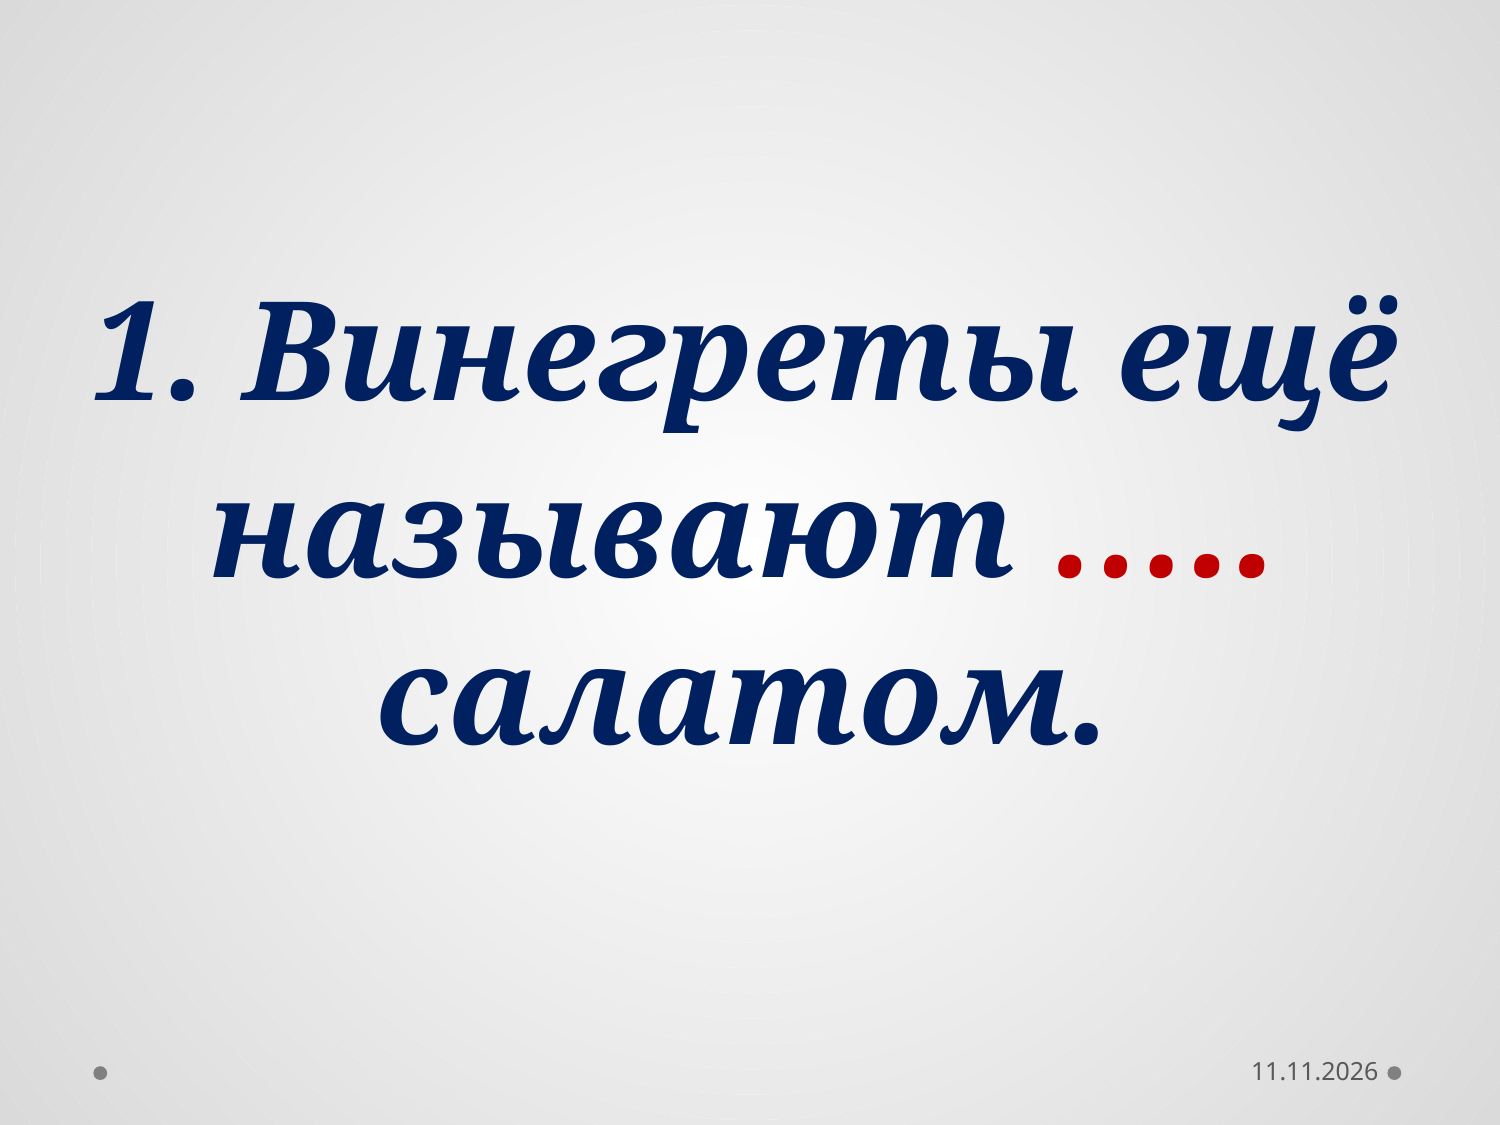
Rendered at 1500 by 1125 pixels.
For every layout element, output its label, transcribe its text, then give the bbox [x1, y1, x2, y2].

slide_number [1043, 1042, 1386, 1103]
text_box 1. Винегреты ещё называют ….. салатом. [64, 255, 1424, 780]
